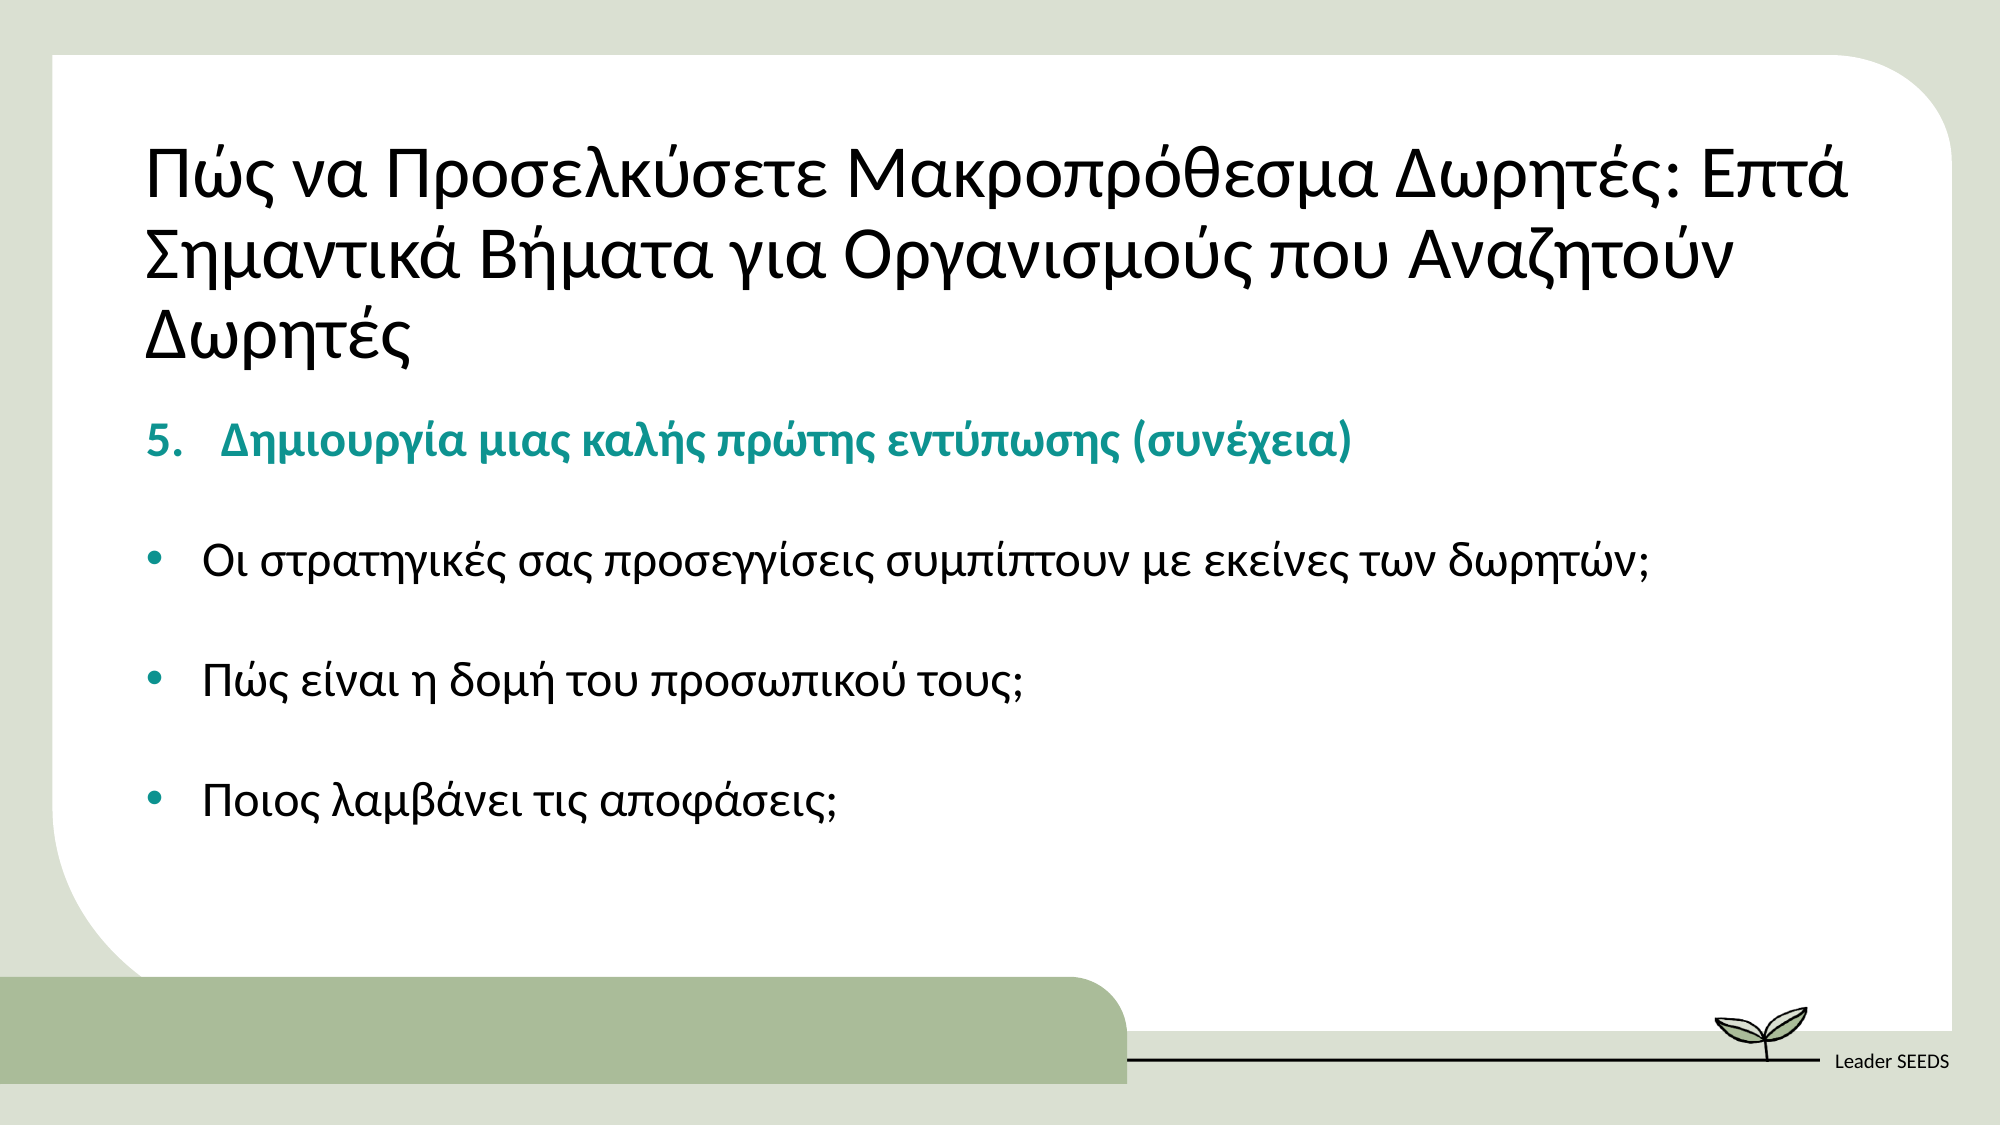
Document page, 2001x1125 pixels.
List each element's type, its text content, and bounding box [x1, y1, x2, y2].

list Πώς να Προσελκύσετε Μακροπρόθεσμα Δωρητές: Επτά Σημαντικά Βήματα για Οργανισμούς που Αναζητούν Δωρητές [130, 124, 1869, 317]
list Δημιουργία μιας καλής πρώτης εντύπωσης (συνέχεια) Οι στρατηγικές σας προσεγγίσεις συμπίπτουν με εκείνες των δωρητών; Πώς είναι η δομή του προσωπικού τους; Ποιος λαμβάνει τις αποφάσεις; [130, 399, 1869, 1125]
